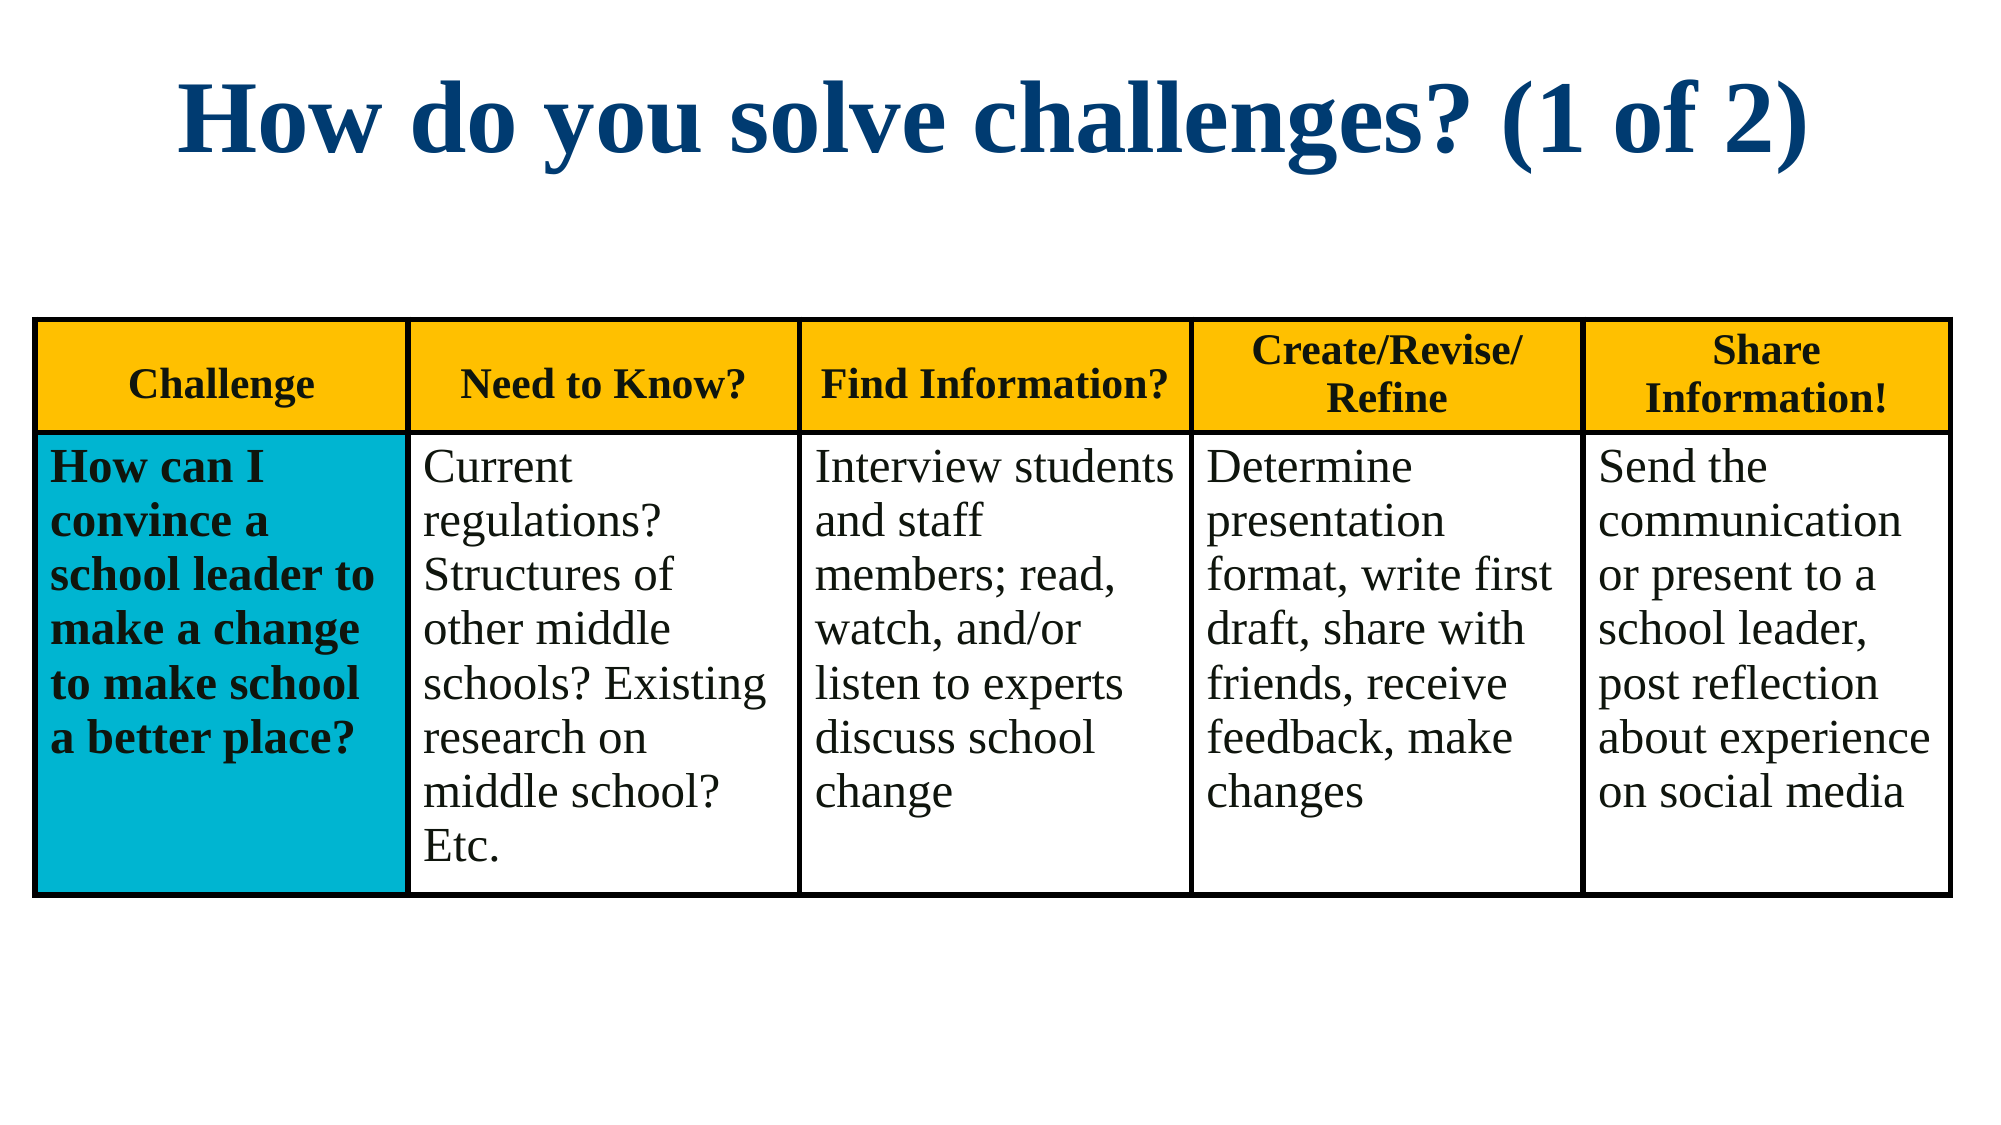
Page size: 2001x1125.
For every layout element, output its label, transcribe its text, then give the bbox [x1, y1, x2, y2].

table_header Challenge [38, 322, 405, 430]
table_cell Current regulations? Structures of other middle schools? Existing research on middle school? Etc. [411, 435, 797, 892]
table_cell Interview students and staff members; read, watch, and/or listen to experts discuss school change [802, 435, 1189, 892]
table_cell How can I convince a school leader to make a change to make school a better place? [38, 435, 405, 892]
table_cell Determine presentation format, write first draft, share with friends, receive feedback, make changes [1194, 435, 1580, 892]
table_header Need to Know? [411, 322, 797, 430]
table_cell Send the communication or present to a school leader, post reflection about experience on social media [1586, 435, 1948, 892]
title How do you solve challenges? (1 of 2) [162, 9, 1888, 228]
table_header Share Information! [1586, 322, 1948, 430]
table_header Create/Revise/ Refine [1194, 322, 1580, 430]
table_header Find Information? [802, 322, 1189, 430]
